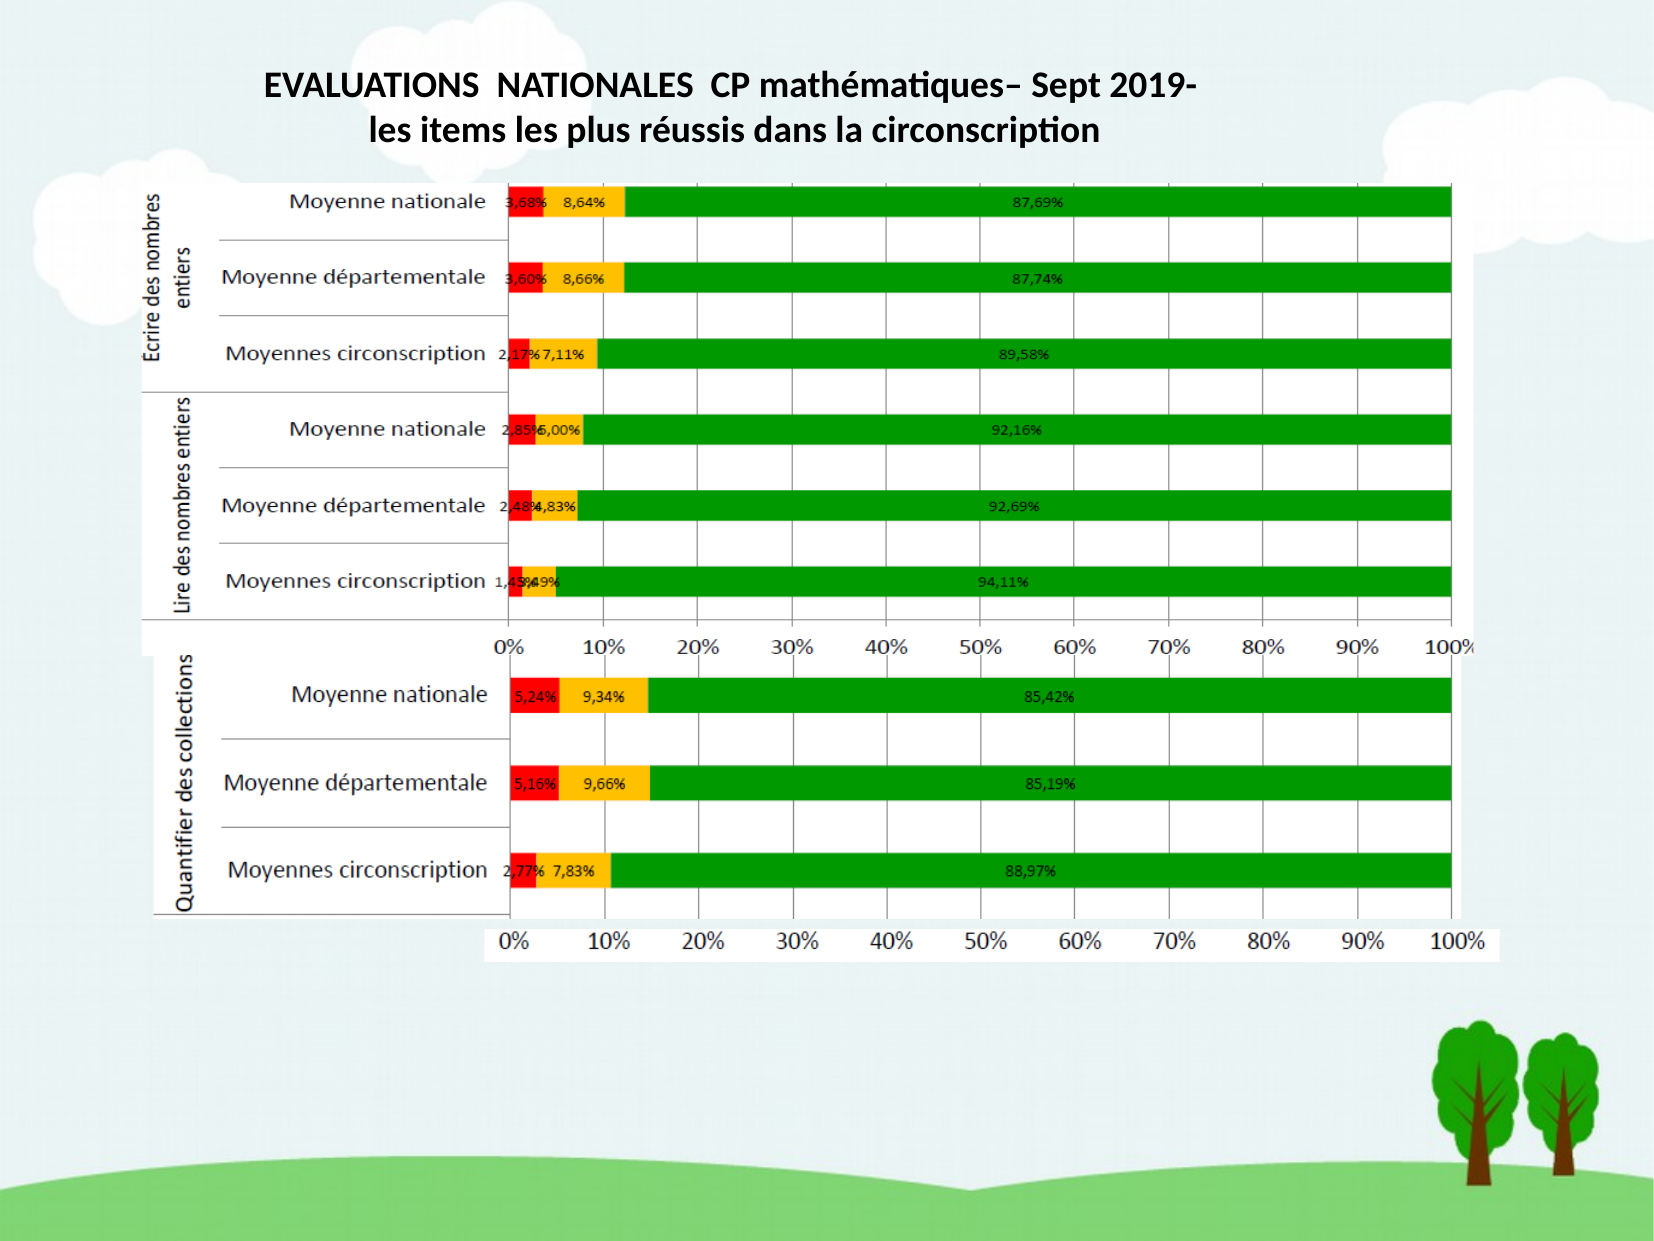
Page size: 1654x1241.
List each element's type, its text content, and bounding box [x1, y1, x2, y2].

picture [0, 0, 1654, 1241]
text_box EVALUATIONS NATIONALES CP mathématiques– Sept 2019- les items les plus réussis dans la circonscription [236, 52, 1234, 158]
